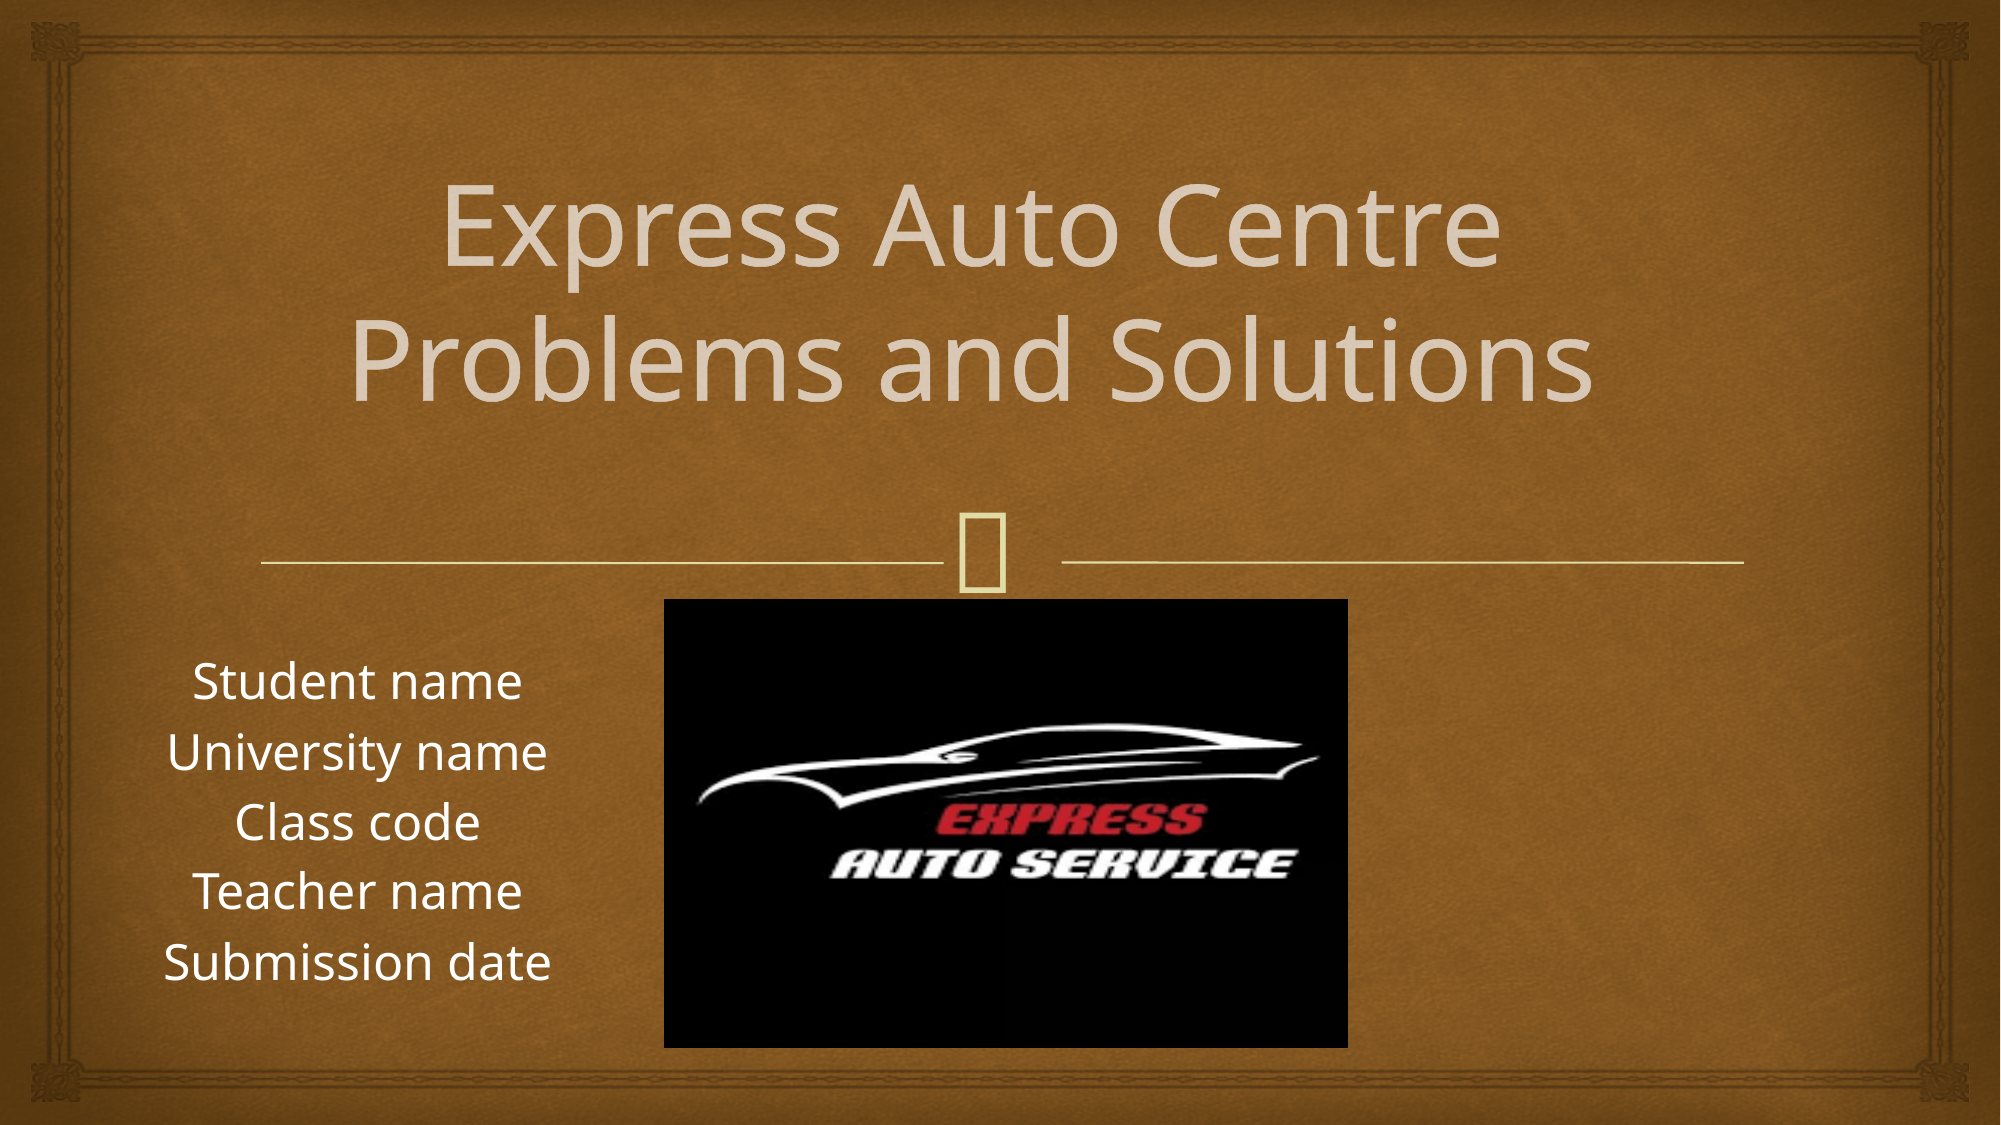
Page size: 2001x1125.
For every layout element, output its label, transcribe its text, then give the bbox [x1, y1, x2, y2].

title Express Auto Centre Problems and Solutions [192, 100, 1750, 431]
picture [0, 0, 2000, 1125]
subtitle Student name University name Class code Teacher name Submission date [91, 642, 625, 1036]
